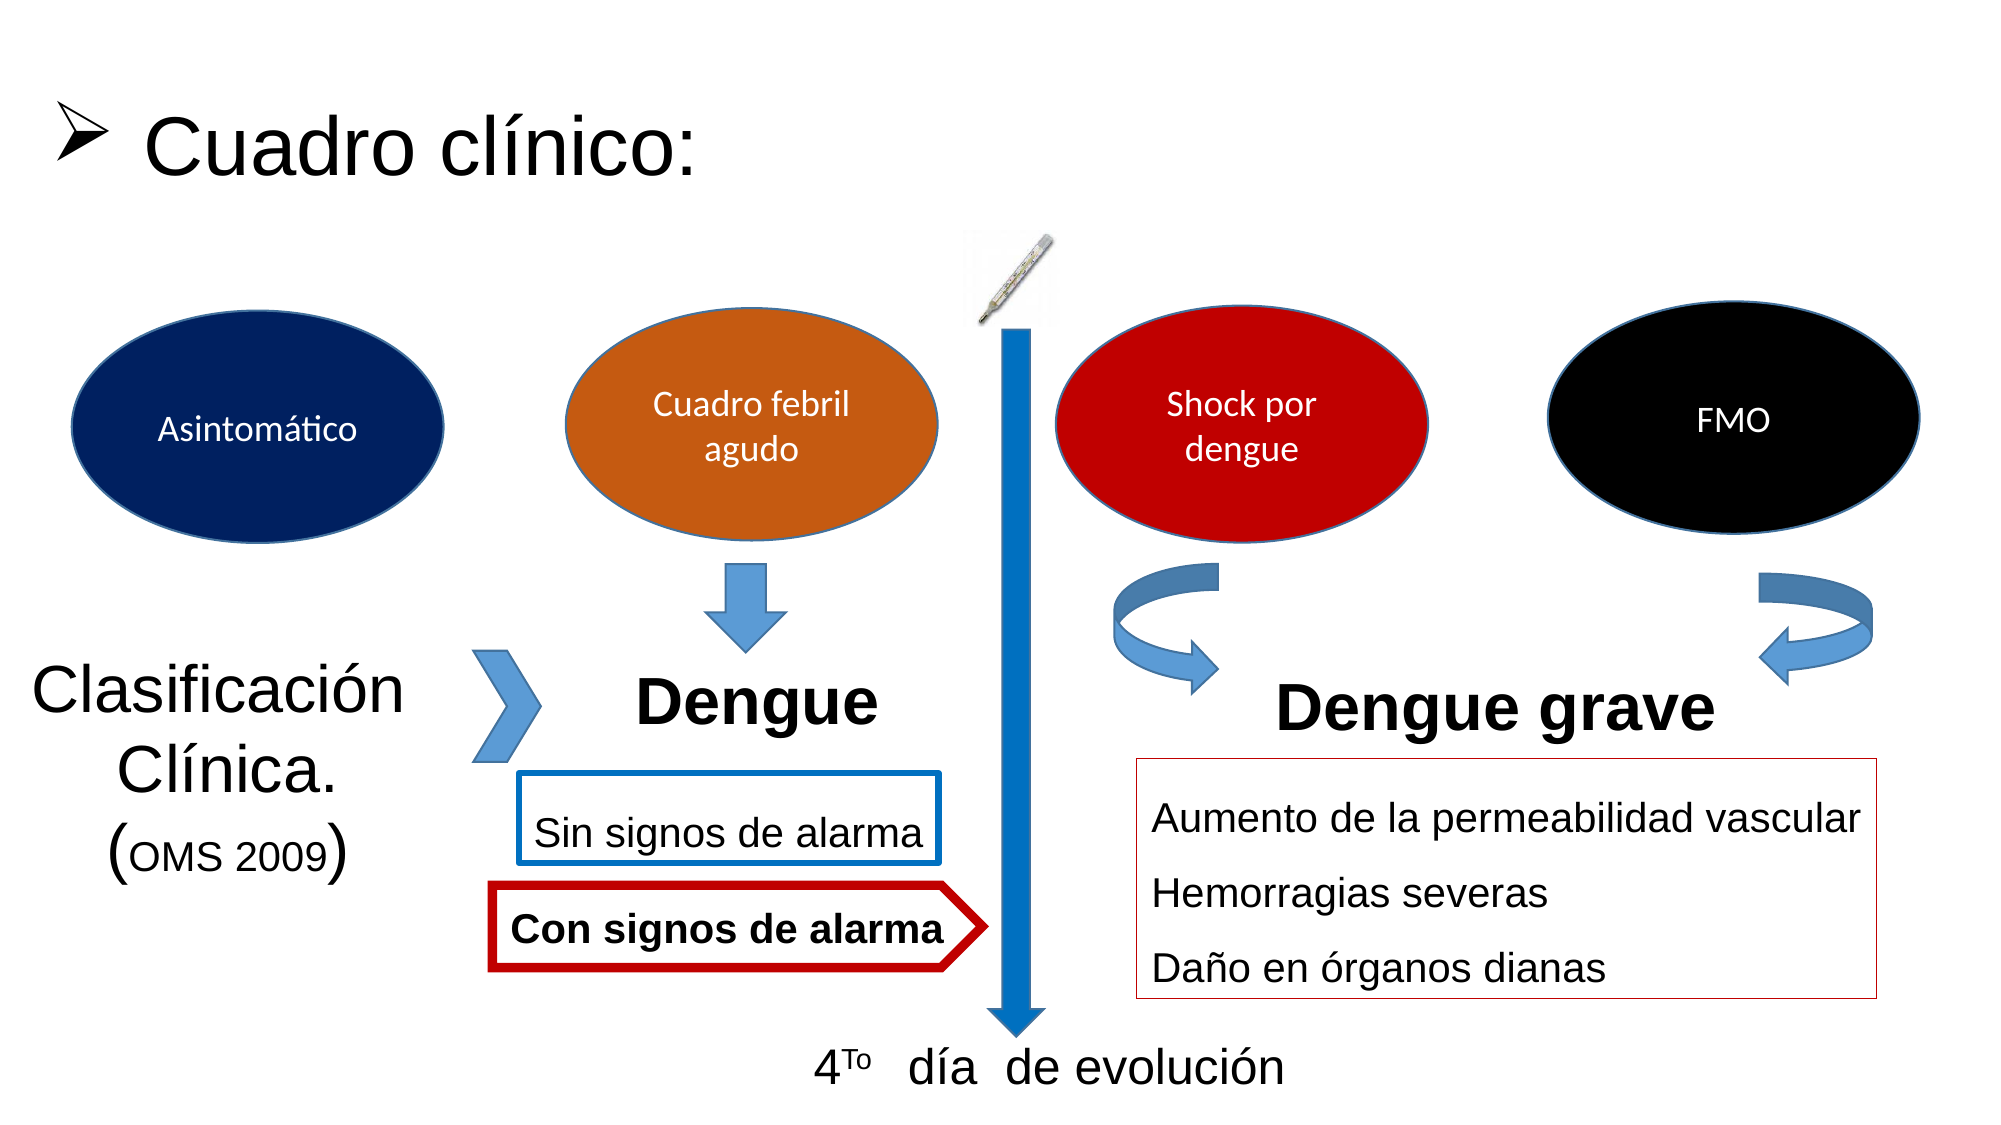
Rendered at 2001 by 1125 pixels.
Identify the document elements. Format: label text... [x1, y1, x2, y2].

text_box FMO [1546, 300, 1921, 535]
text_box [703, 563, 789, 650]
text_box 4To día de evolución [798, 1026, 1301, 1102]
text_box [1758, 572, 1873, 687]
text_box Shock por dengue [1054, 304, 1430, 544]
text_box Dengue [620, 650, 895, 746]
text_box Aumento de la permeabilidad vascular Hemorragias severas Daño en órganos dianas [1136, 758, 1877, 999]
text_box [471, 649, 543, 763]
text_box [986, 328, 1047, 1026]
text_box Con signos de alarma [491, 884, 984, 969]
text_box Sin signos de alarma [518, 773, 939, 863]
text_box [1113, 562, 1220, 696]
text_box Cuadro febril agudo [564, 307, 939, 542]
text_box Clasificación Clínica. (OMS 2009) [16, 637, 440, 893]
text_box Asintomático [70, 309, 445, 544]
text_box Cuadro clínico: [35, 84, 715, 200]
picture [963, 230, 1060, 327]
text_box Dengue grave [1260, 656, 1732, 752]
